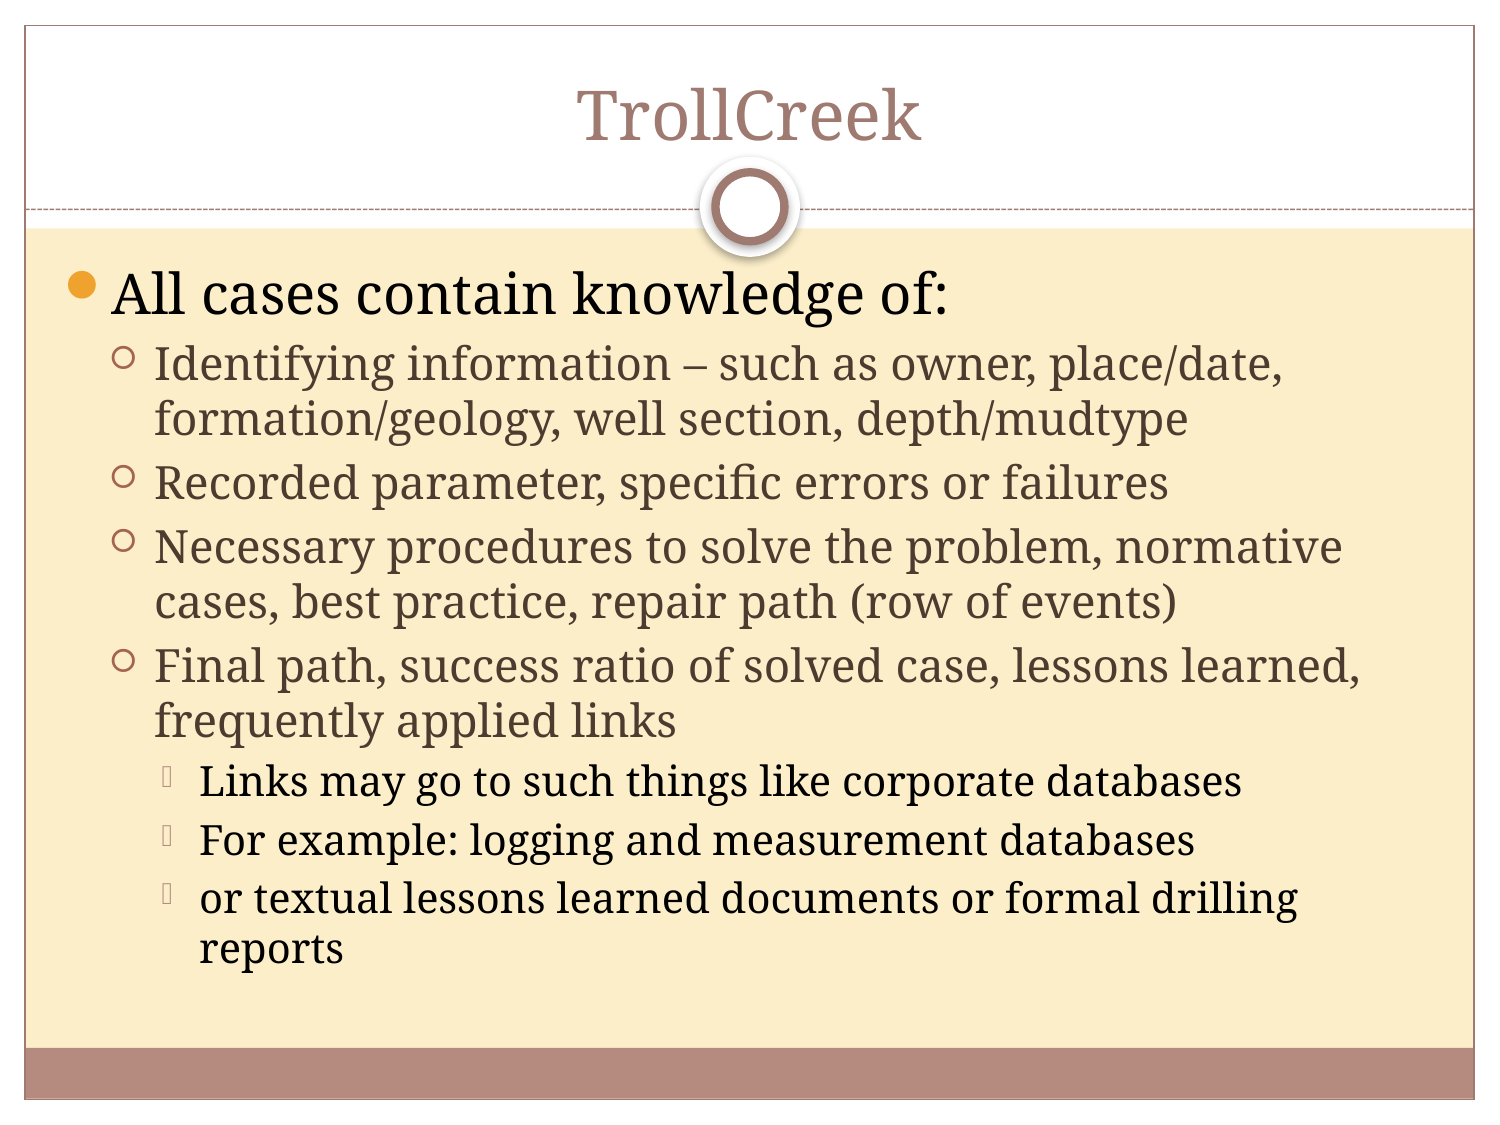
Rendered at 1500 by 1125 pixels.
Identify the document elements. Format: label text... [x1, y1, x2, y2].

title TrollCreek [49, 37, 1450, 162]
list All cases contain knowledge of: Identifying information – such as owner, place/date, formation/geology, well section, depth/mudtype Recorded parameter, specific errors or failures Necessary procedures to solve the problem, normative cases, best practice, repair path (row of events) Final path, success ratio of solved case, lessons learned, frequently applied links Links may go to such things like corporate databases For example: logging and measurement databases or textual lessons learned documents or formal drilling reports [49, 250, 1445, 1001]
